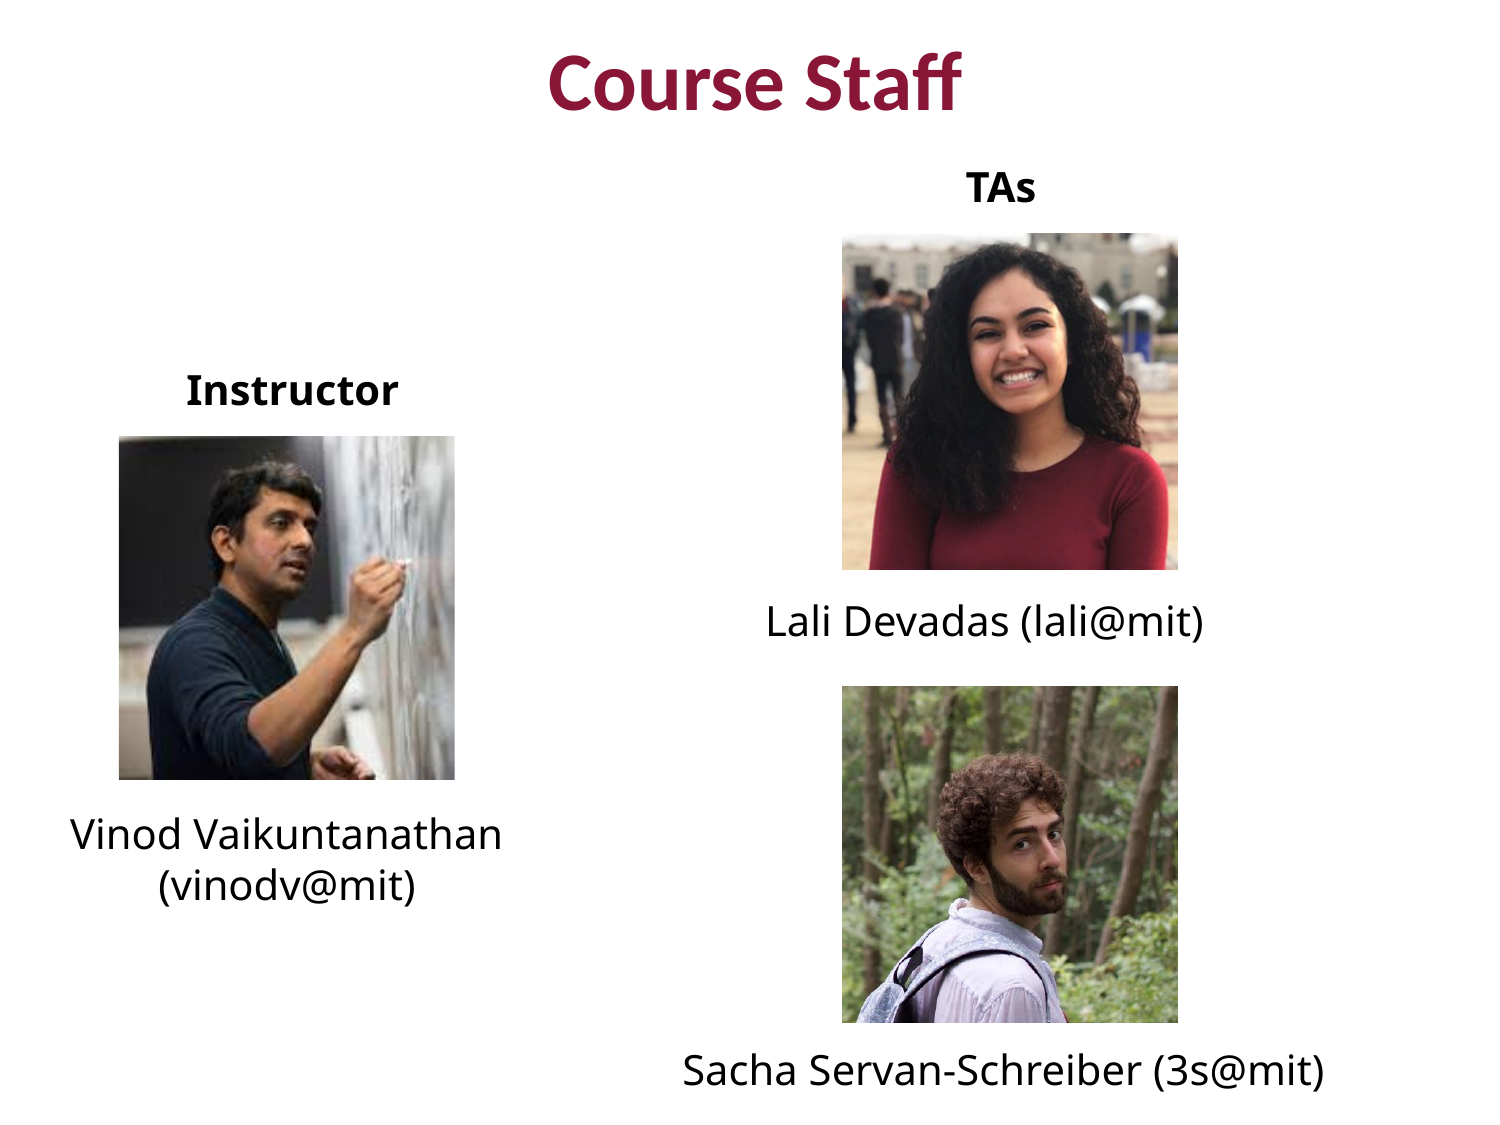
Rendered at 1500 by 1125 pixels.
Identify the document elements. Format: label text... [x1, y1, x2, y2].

text_box Instructor [171, 352, 467, 427]
picture [841, 686, 1178, 1023]
text_box Vinod Vaikuntanathan (vinodv@mit) [0, 799, 624, 917]
subtitle Course Staff [41, 19, 1471, 137]
picture [118, 436, 455, 780]
text_box Sacha Servan-Schreiber (3s@mit) [667, 1031, 1400, 1106]
text_box Lali Devadas (lali@mit) [750, 582, 1317, 657]
picture [841, 233, 1178, 570]
text_box TAs [950, 149, 1069, 223]
